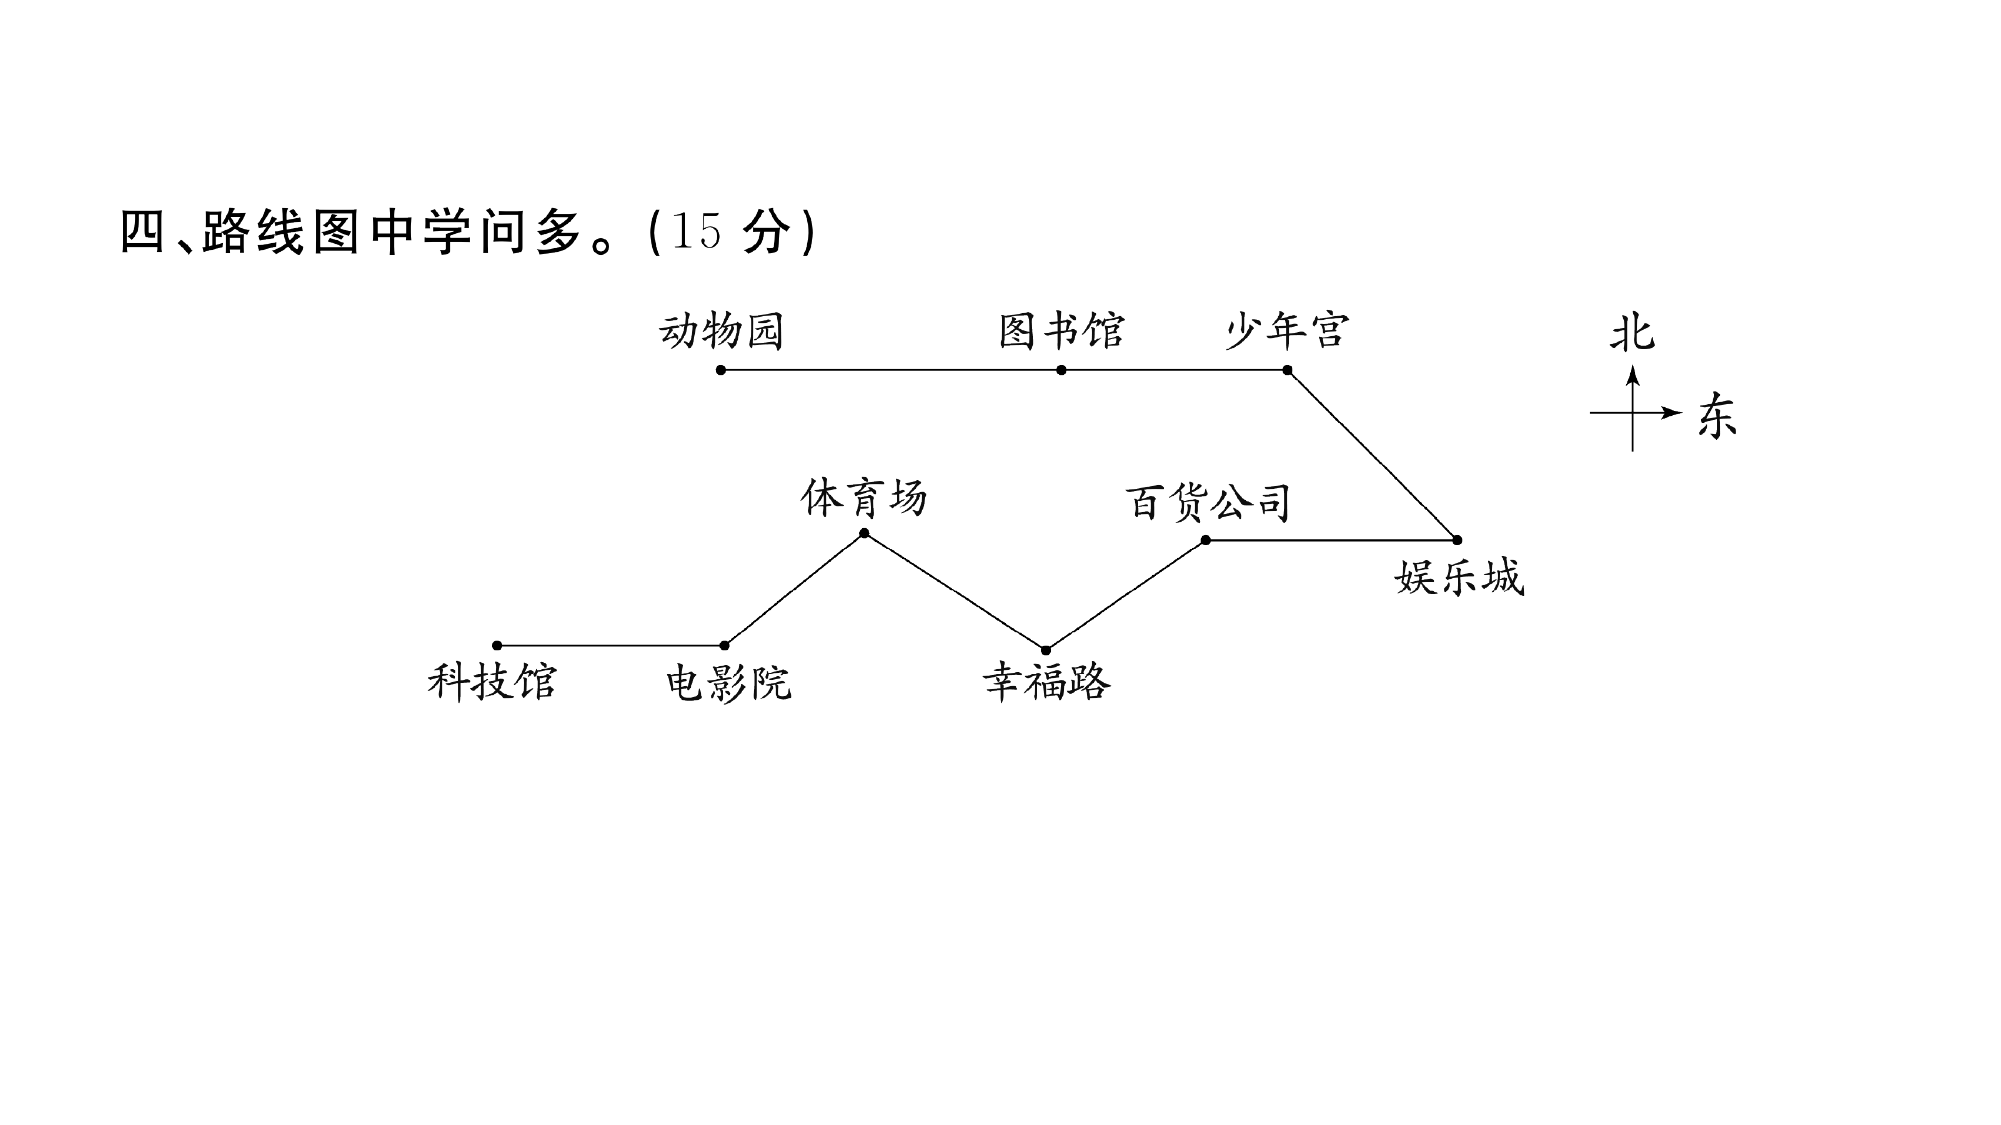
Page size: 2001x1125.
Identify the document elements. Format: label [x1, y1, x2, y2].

picture [118, 177, 2000, 721]
